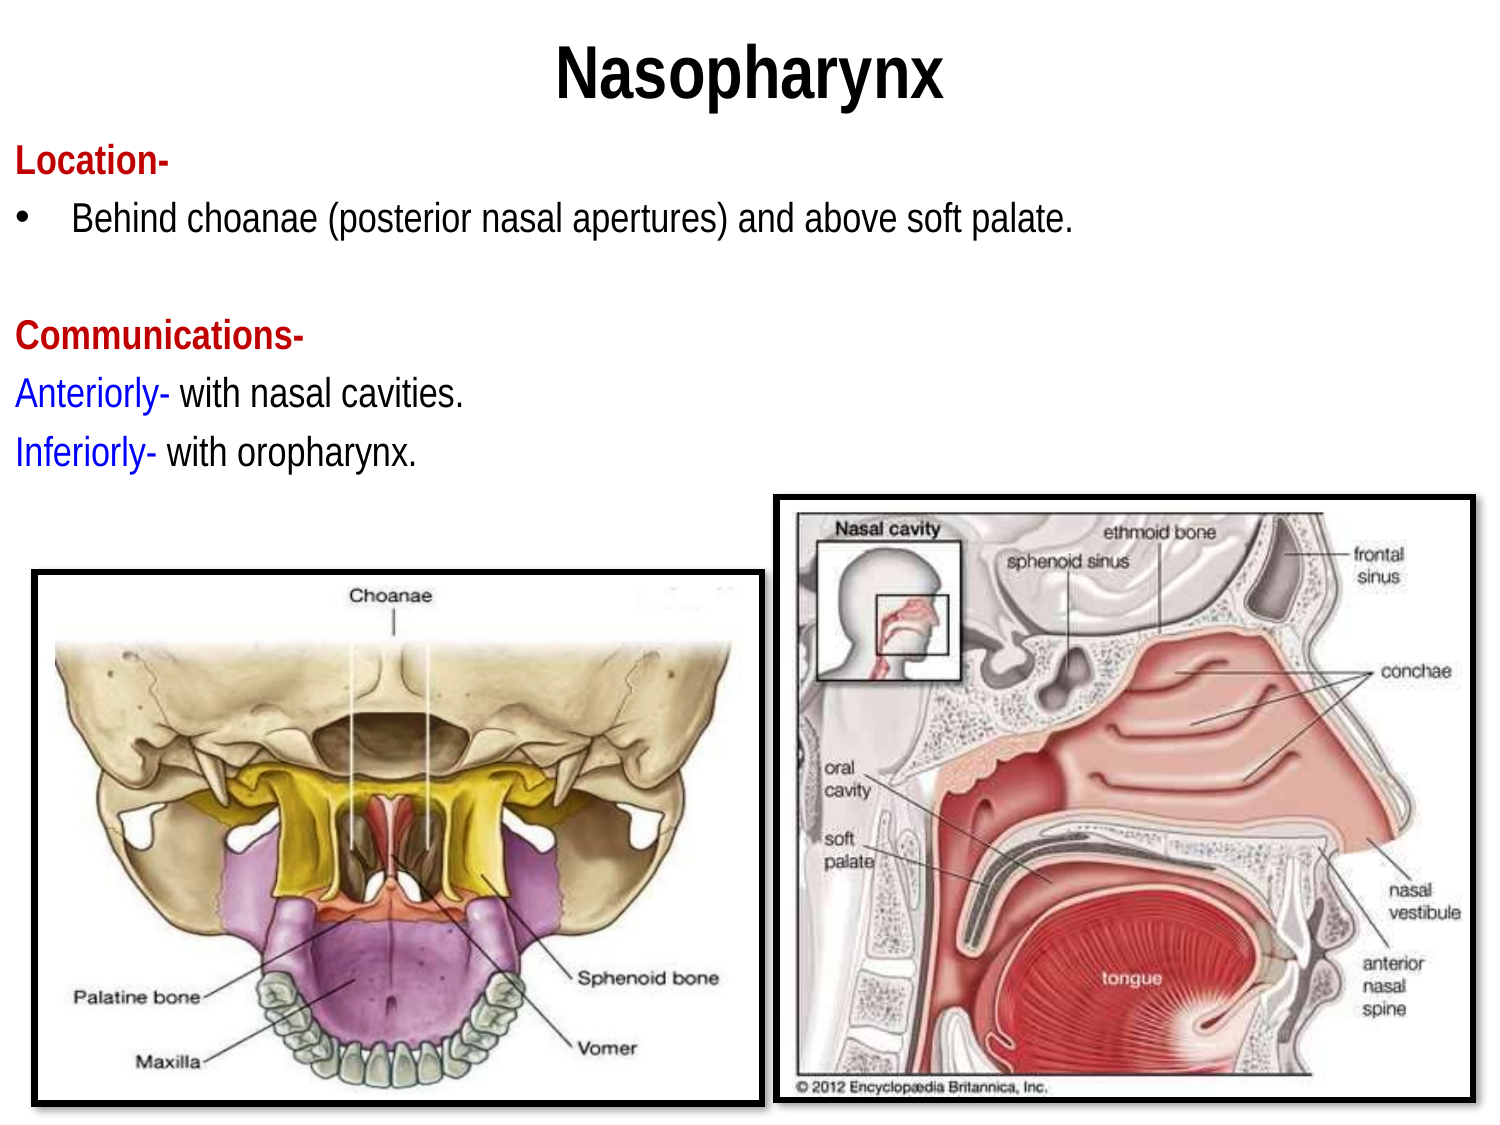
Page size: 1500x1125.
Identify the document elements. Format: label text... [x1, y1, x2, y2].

list Location- Behind choanae (posterior nasal apertures) and above soft palate. Communications- Anteriorly- with nasal cavities. Inferiorly- with oropharynx. [0, 125, 1500, 1005]
picture [37, 574, 760, 1101]
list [779, 499, 1471, 1098]
title Nasopharynx [75, 0, 1425, 125]
